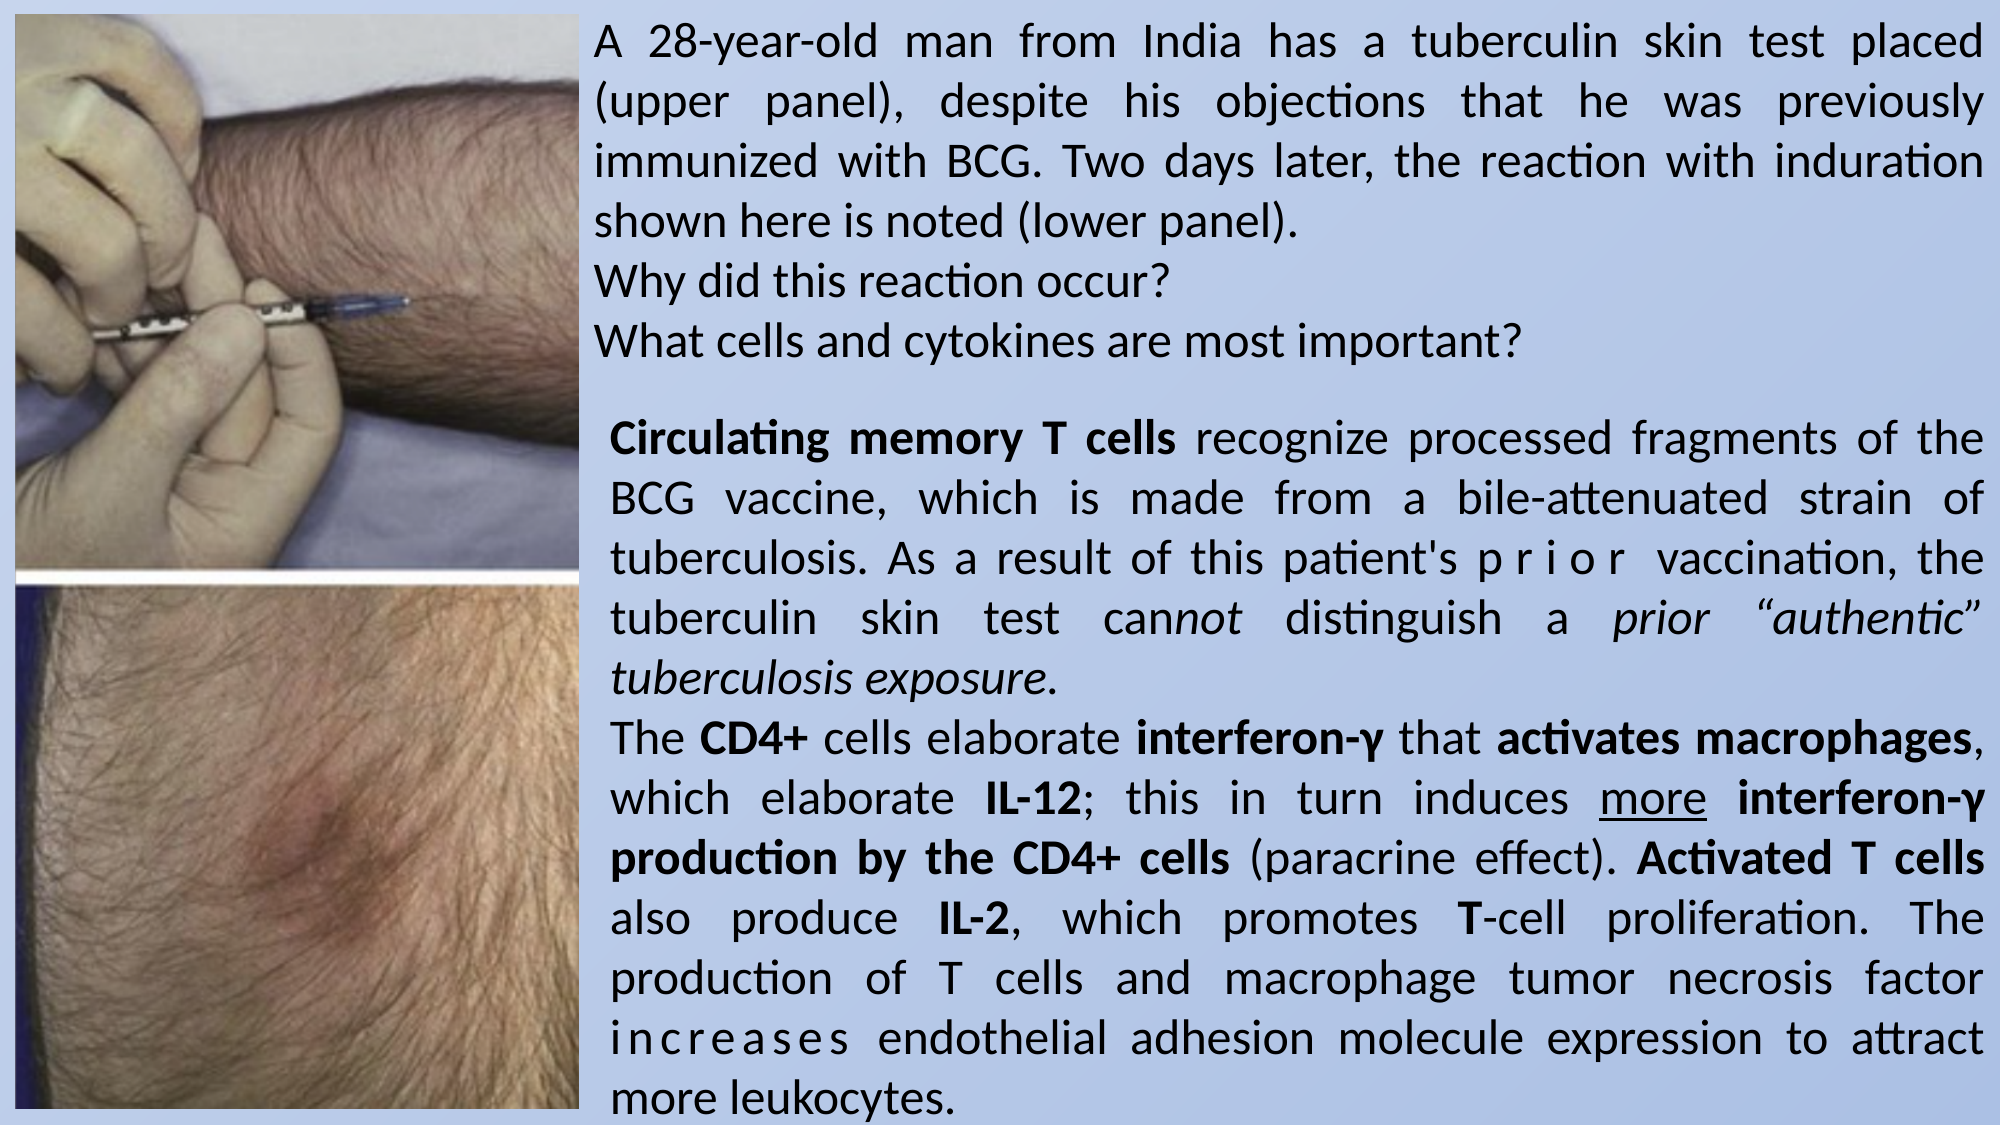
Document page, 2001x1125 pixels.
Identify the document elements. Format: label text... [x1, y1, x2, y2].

text_box Circulating memory T cells recognize processed fragments of the BCG vaccine, which is made from a bile-attenuated strain of tuberculosis. As a result of this patient's prior vaccination, the tuberculin skin test cannot distinguish a prior “authentic” tuberculosis exposure. The CD4+ cells elaborate interferon-γ that activates macrophages, which elaborate IL-12; this in turn induces more interferon-γ production by the CD4+ cells (paracrine effect). Activated T cells also produce IL-2, which promotes T-cell proliferation. The production of T cells and macrophage tumor necrosis factor increases endothelial adhesion molecule expression to attract more leukocytes. [595, 396, 2000, 1125]
text_box A 28-year-old man from India has a tuberculin skin test placed (upper panel), despite his objections that he was previously immunized with BCG. Two days later, the reaction with induration shown here is noted (lower panel). Why did this reaction occur? What cells and cytokines are most important? [578, 0, 2000, 420]
picture [14, 14, 579, 1110]
